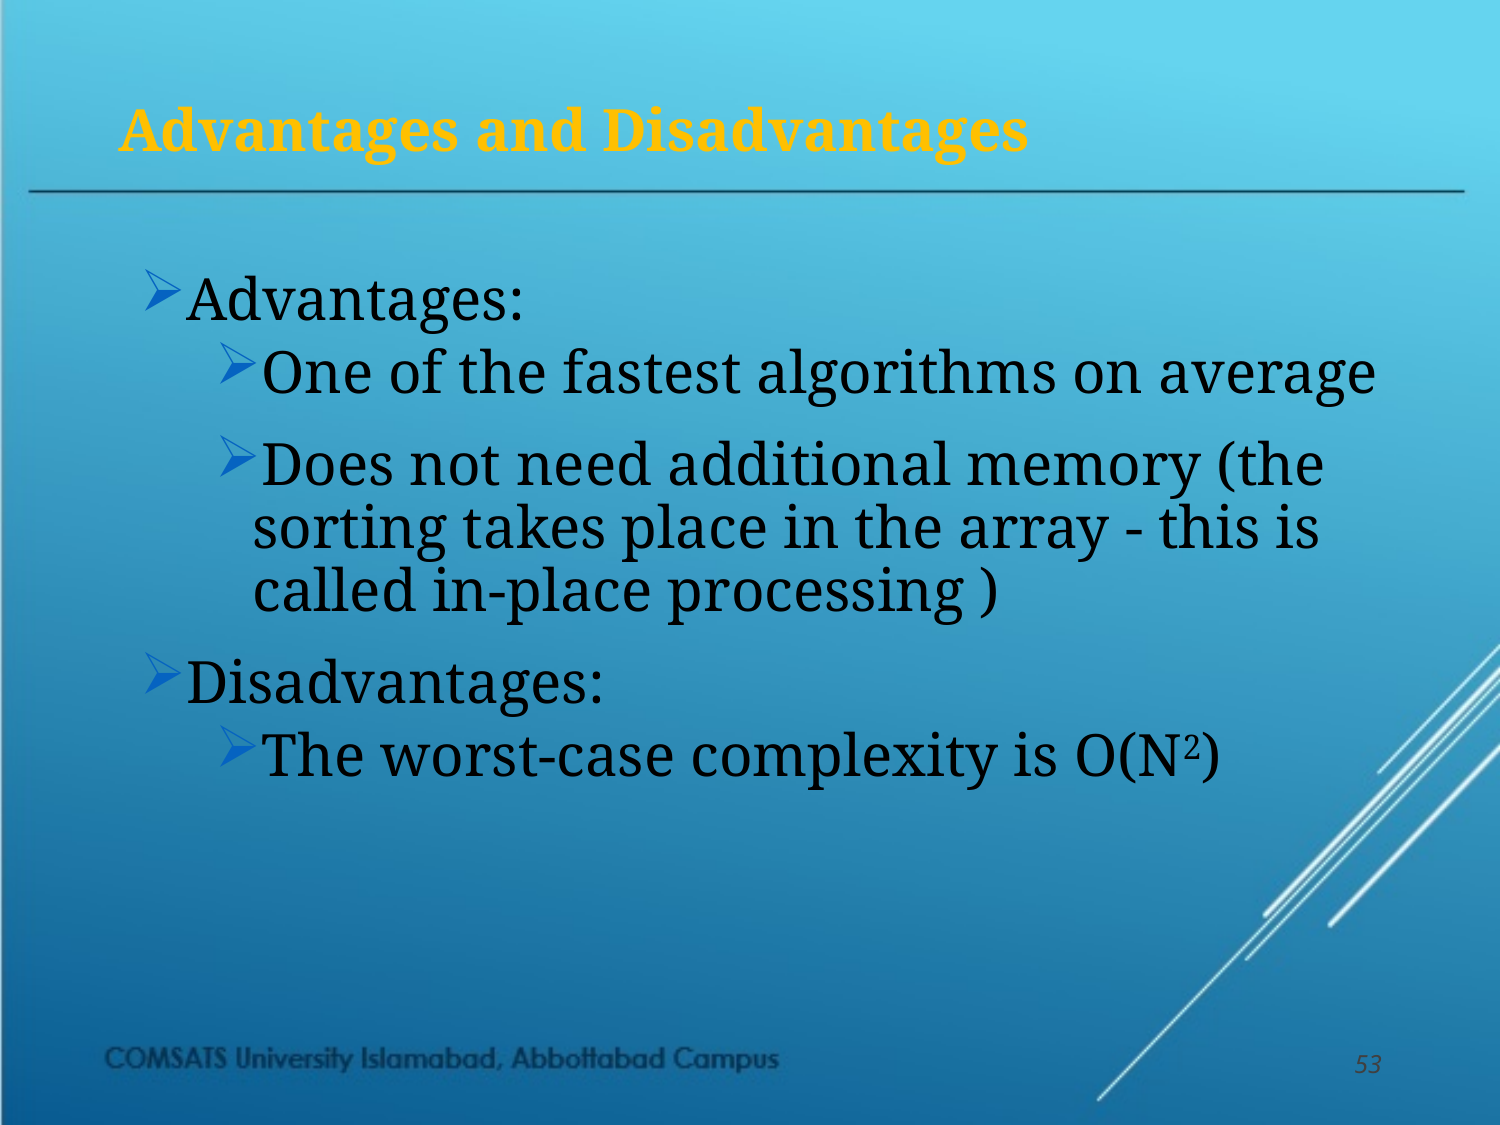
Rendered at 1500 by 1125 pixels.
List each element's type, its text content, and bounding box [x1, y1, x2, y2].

list Advantages: One of the fastest algorithms on average Does not need additional memory (the sorting takes place in the array - this is called in-place processing ) Disadvantages: The worst-case complexity is O(N2) [125, 262, 1438, 1006]
picture [0, 0, 1500, 1125]
slide_number 53 [1059, 1042, 1397, 1088]
title Advantages and Disadvantages [103, 52, 1397, 213]
